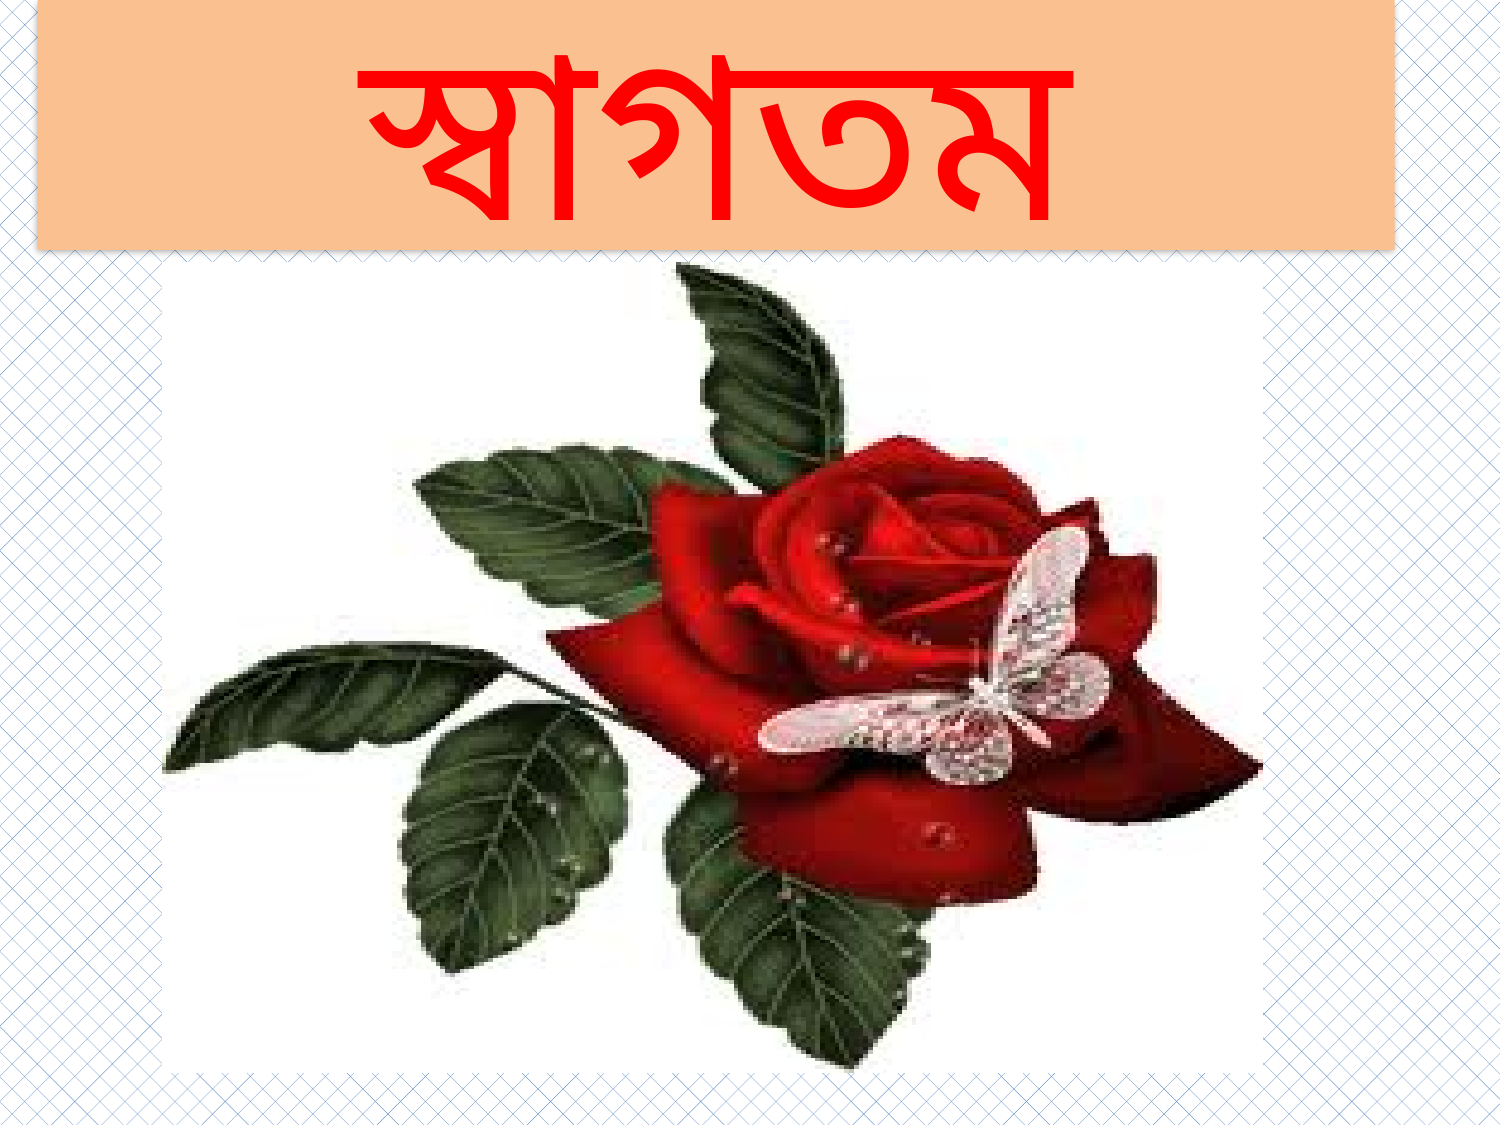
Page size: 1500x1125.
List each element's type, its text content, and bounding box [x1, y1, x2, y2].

picture [162, 262, 1263, 1073]
title স্বাগতম [37, 0, 1395, 250]
